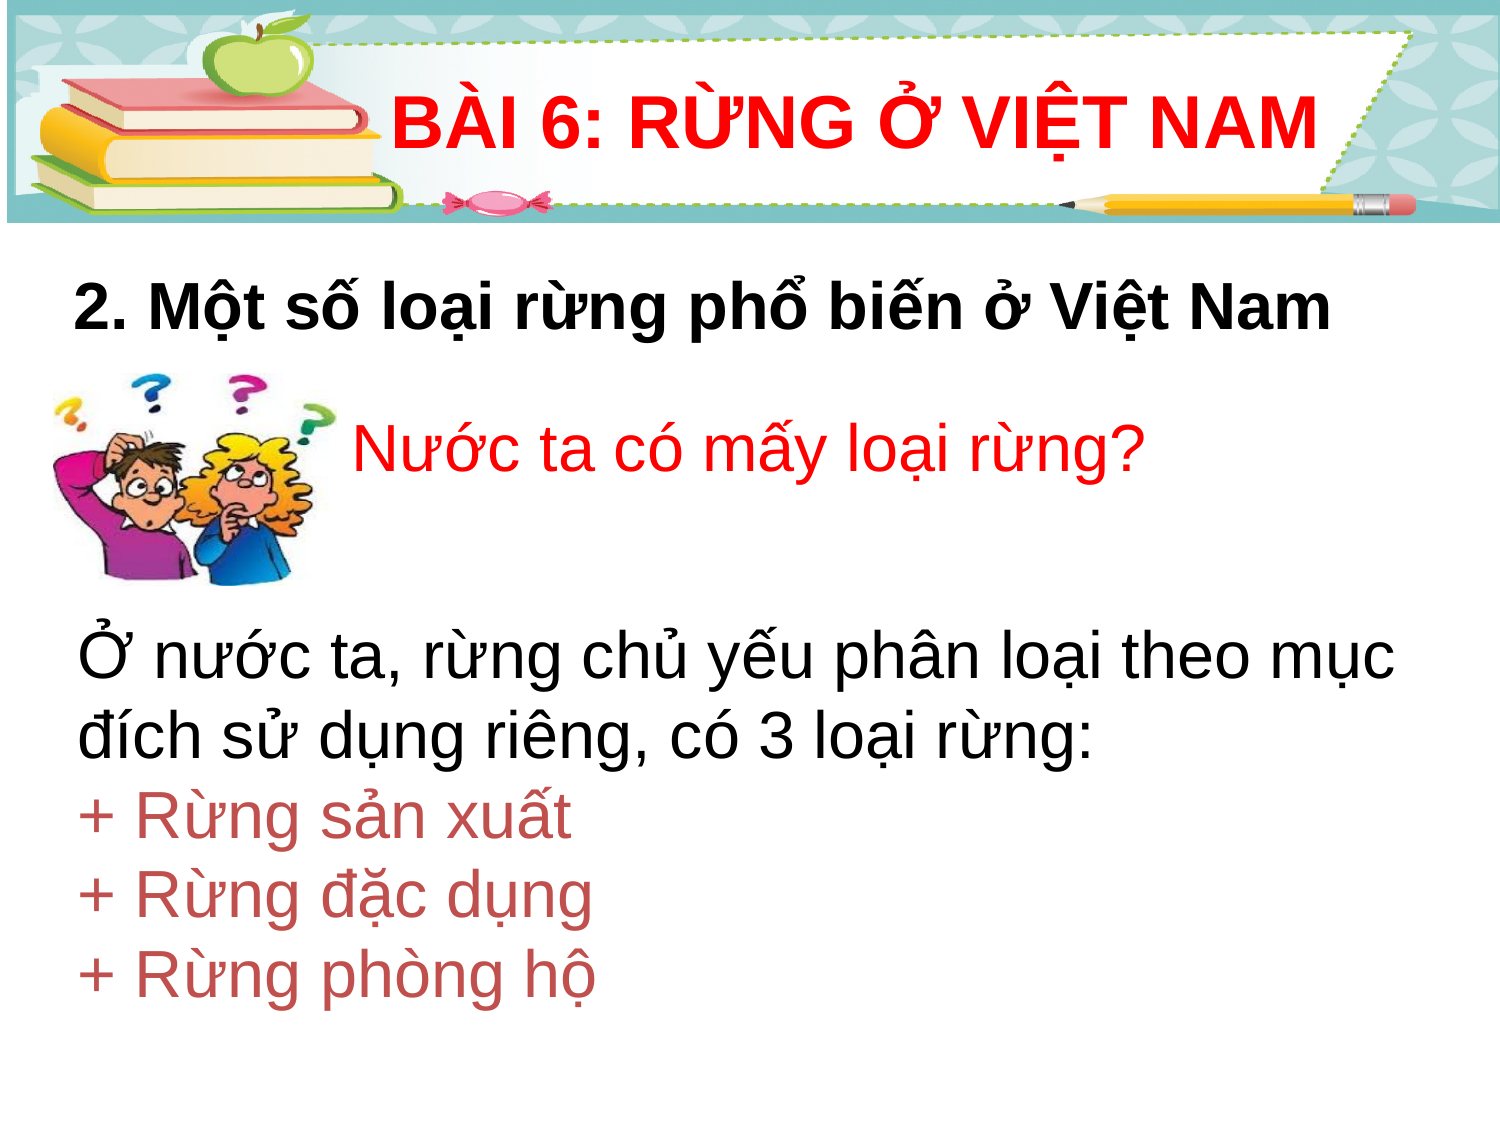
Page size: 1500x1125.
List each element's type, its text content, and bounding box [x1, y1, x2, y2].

text_box 2. Một số loại rừng phổ biến ở Việt Nam [58, 255, 1350, 350]
text_box Nước ta có mấy loại rừng? [341, 397, 1447, 493]
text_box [6, 0, 1500, 224]
text_box Ở nước ta, rừng chủ yếu phân loại theo mục đích sử dụng riêng, có 3 loại rừng: + Rừng sản xuất + Rừng đặc dụng + Rừng phòng hộ [62, 604, 1471, 1019]
picture [52, 373, 337, 586]
